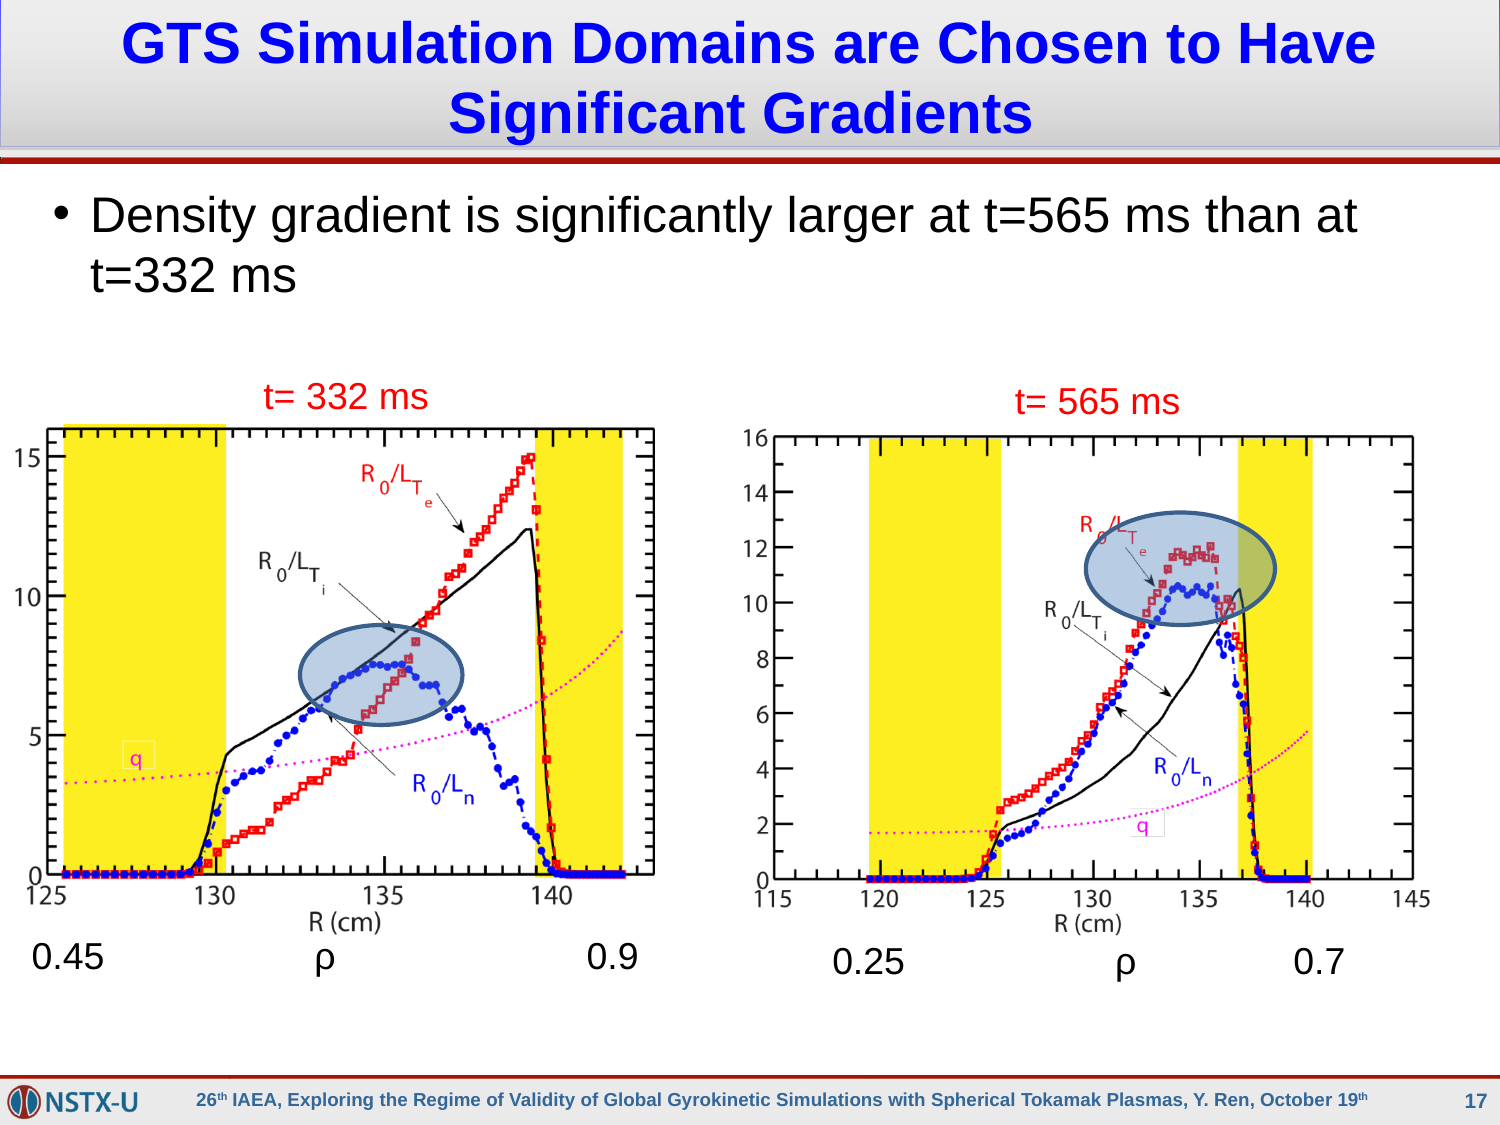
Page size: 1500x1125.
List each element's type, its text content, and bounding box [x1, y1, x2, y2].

text_box 0.25 ρ 0.7 [754, 929, 1489, 990]
text_box GTS Simulation Domains are Chosen to Have Significant Gradients [0, 0, 1500, 150]
list Density gradient is significantly larger at t=565 ms than at t=332 ms [37, 174, 1500, 450]
text_box 0.45 ρ 0.9 [0, 924, 688, 985]
picture [12, 424, 655, 938]
picture [741, 424, 1431, 938]
picture [0, 1075, 1500, 1125]
picture [0, 150, 1500, 164]
